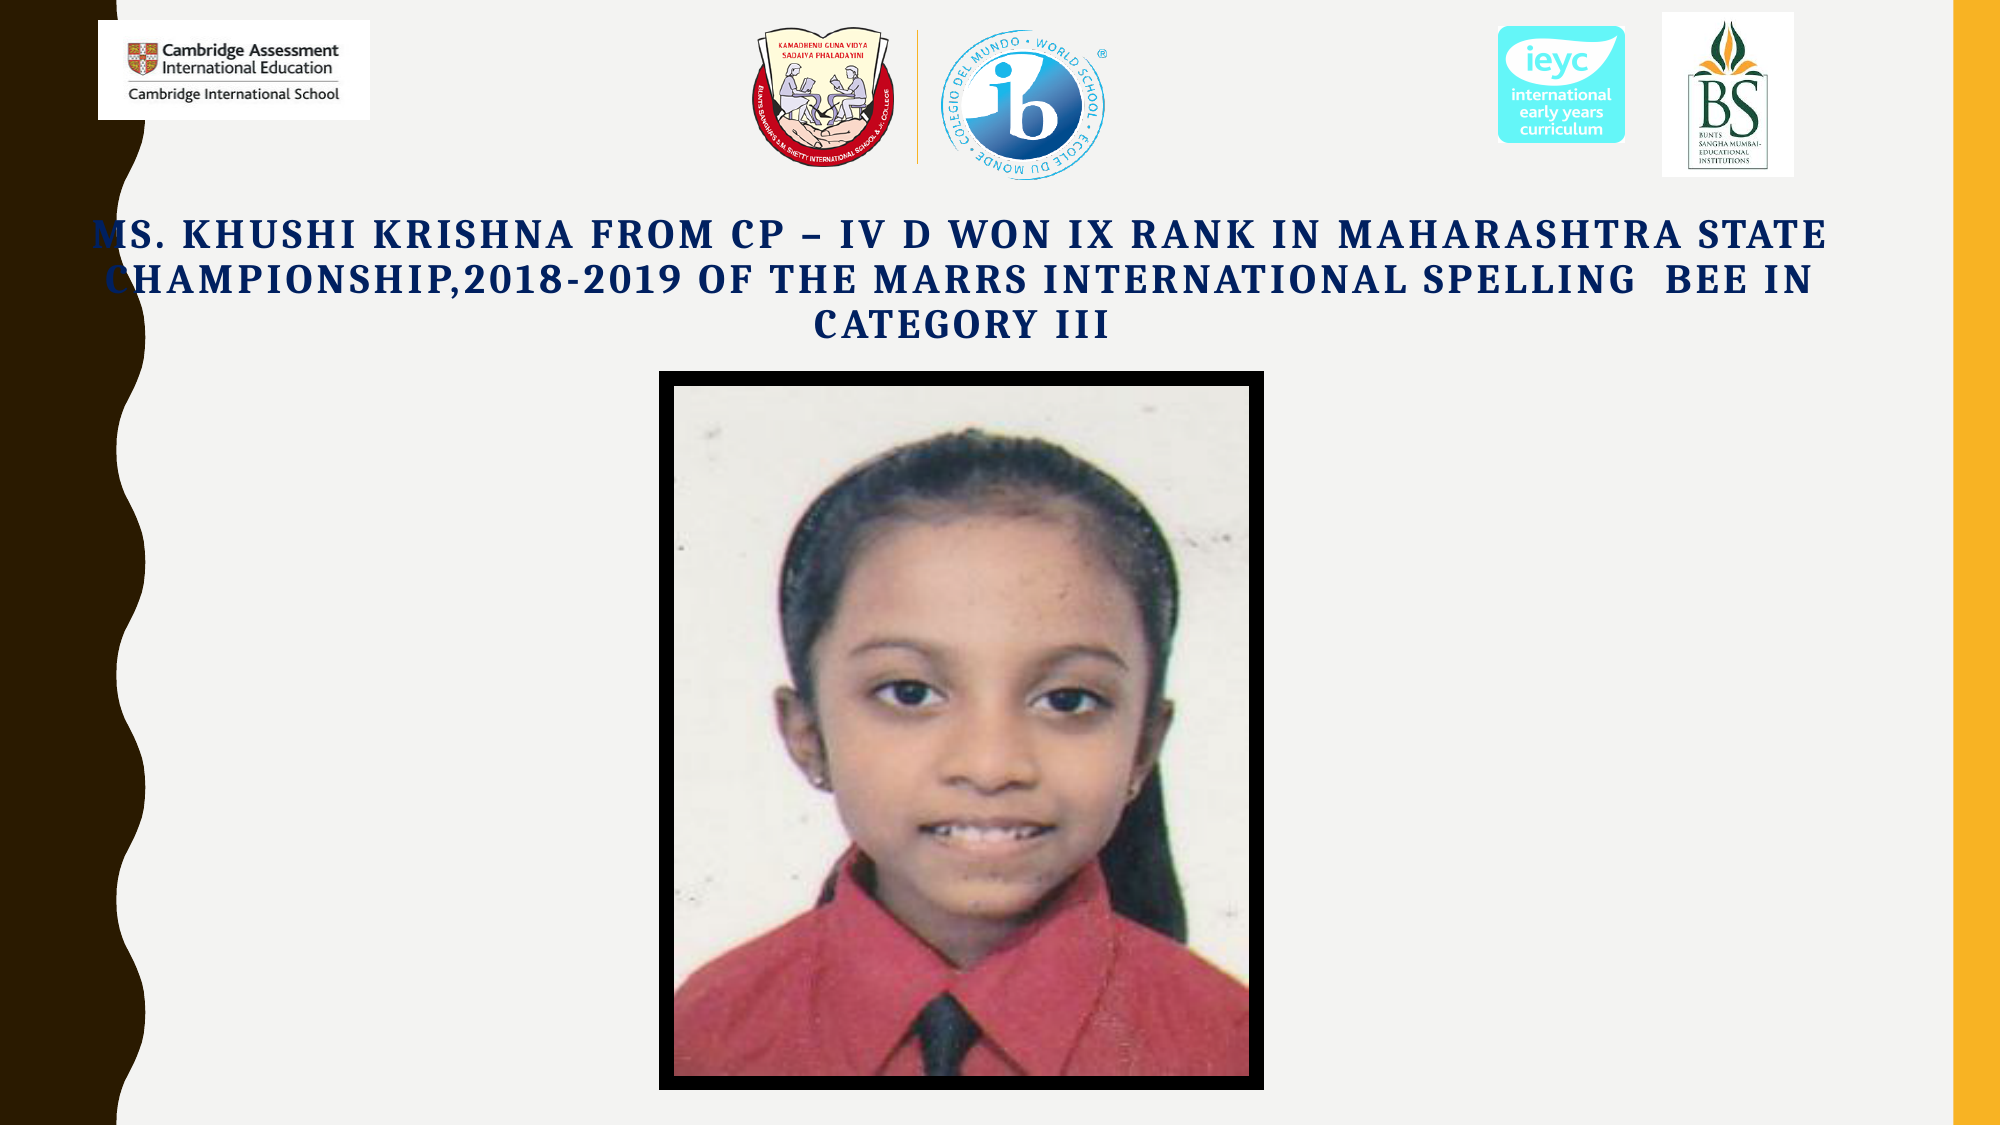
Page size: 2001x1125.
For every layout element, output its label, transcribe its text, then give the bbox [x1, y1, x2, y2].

picture [1498, 26, 1625, 143]
picture [752, 27, 894, 167]
title Ms. Khushi Krishna from CP – IV D won IX Rank in Maharashtra State Championship,2018-2019 of the Marrs International Spelling Bee in Category III [71, 205, 1852, 323]
picture [941, 30, 1107, 180]
picture [673, 385, 1250, 1076]
picture [1662, 12, 1794, 177]
picture [98, 20, 370, 120]
